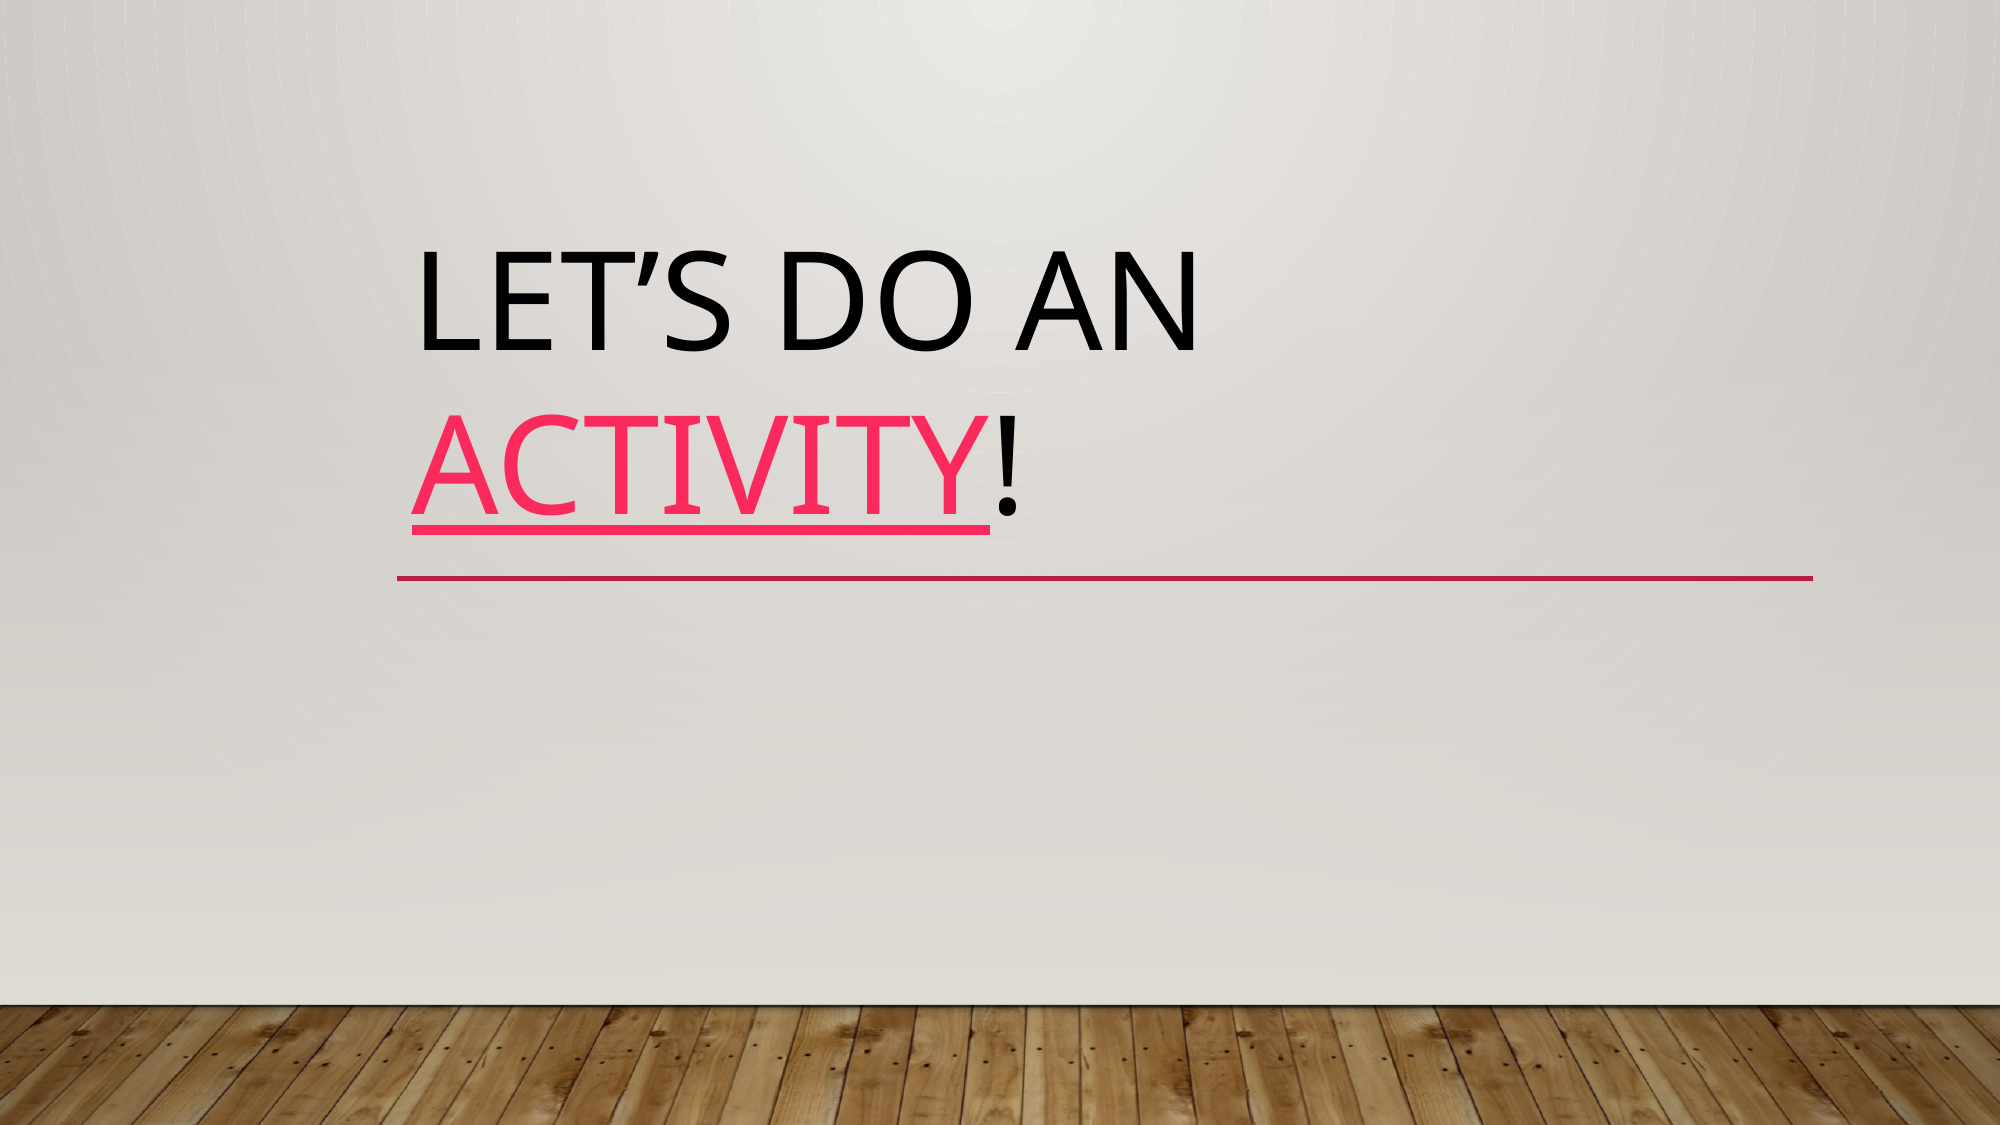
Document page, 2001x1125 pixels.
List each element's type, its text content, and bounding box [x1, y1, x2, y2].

title LET’s Do an activity! [396, 131, 1814, 549]
picture [0, 1005, 2000, 1125]
